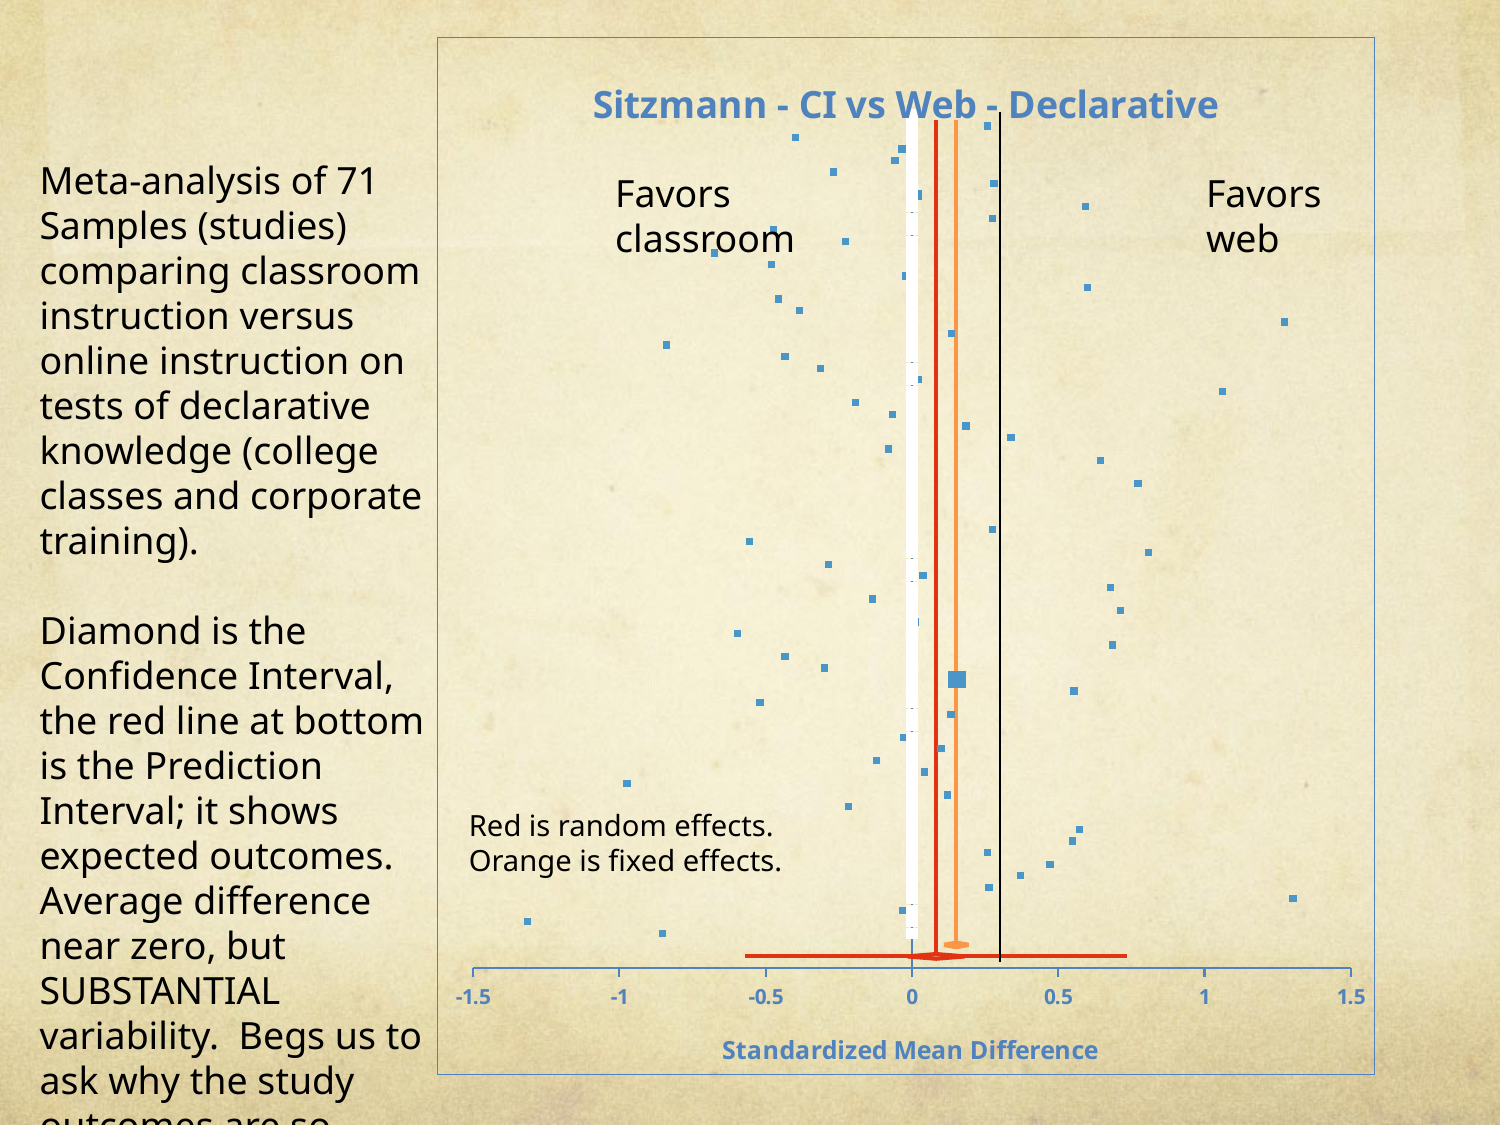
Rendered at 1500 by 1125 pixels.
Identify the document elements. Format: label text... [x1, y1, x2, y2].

chart [436, 36, 1376, 1076]
picture [0, 0, 1500, 1125]
text_box Meta-analysis of 71 Samples (studies) comparing classroom instruction versus online instruction on tests of declarative knowledge (college classes and corporate training). Diamond is the Confidence Interval, the red line at bottom is the Prediction Interval; it shows expected outcomes. Average difference near zero, but SUBSTANTIAL variability. Begs us to ask why the study outcomes are so different. [24, 149, 463, 1125]
